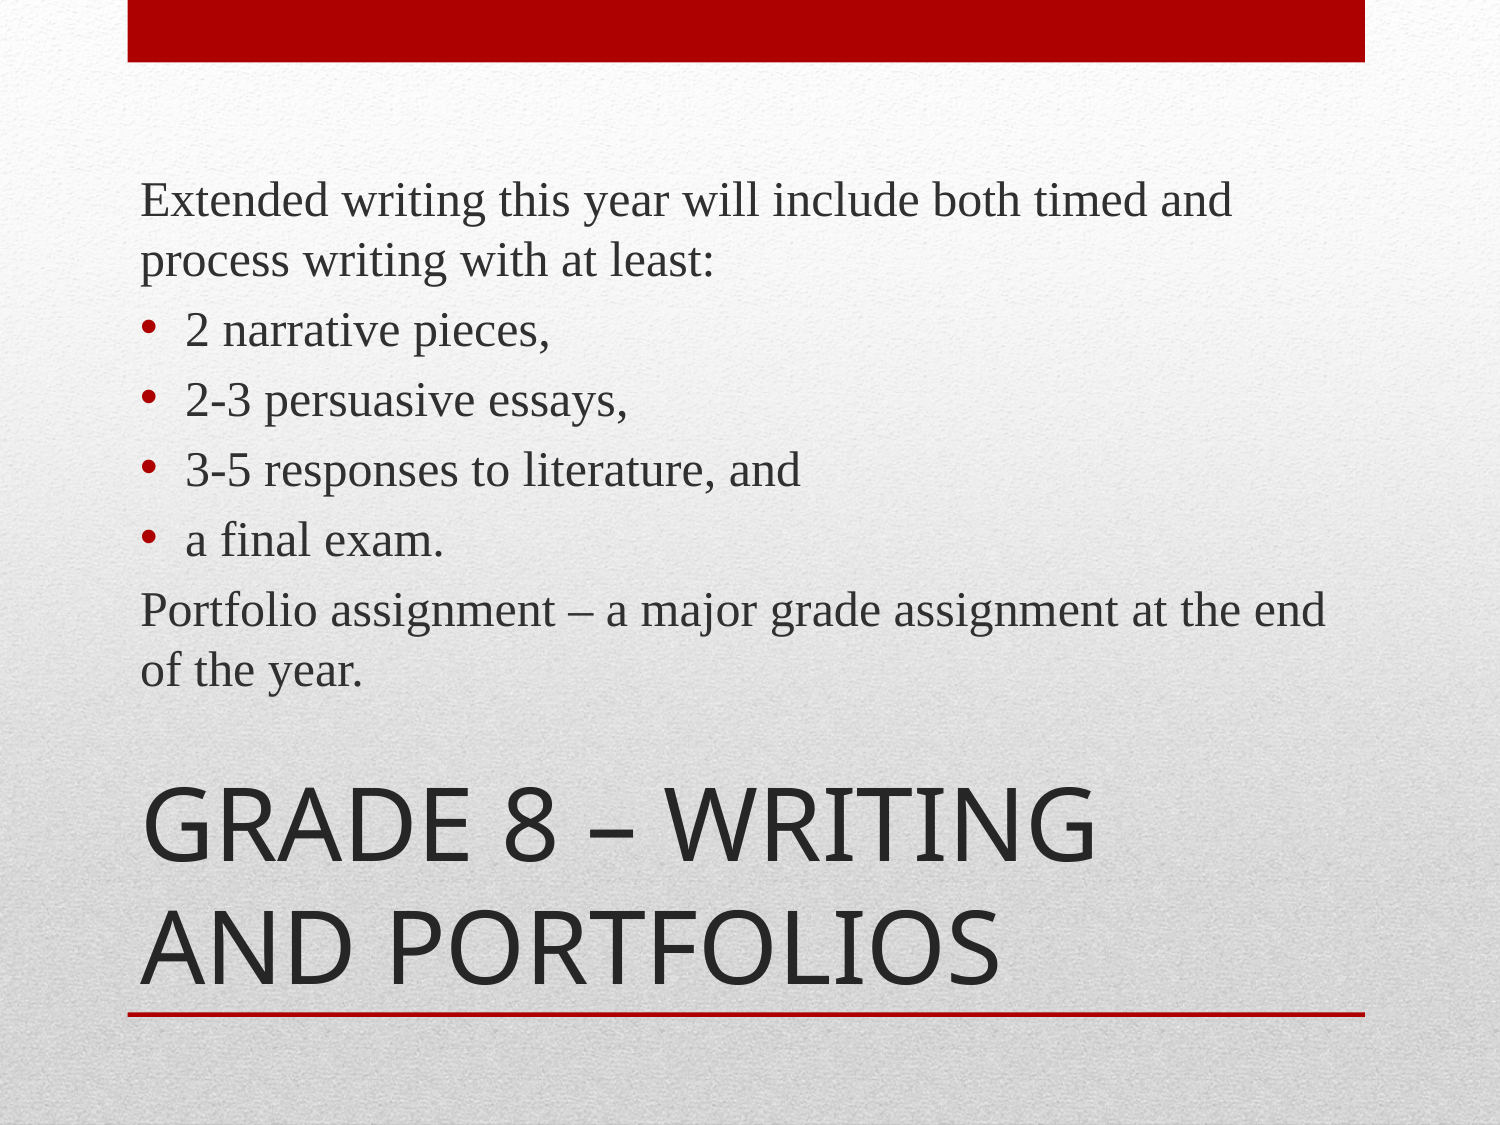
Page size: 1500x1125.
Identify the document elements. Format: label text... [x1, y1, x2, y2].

list Extended writing this year will include both timed and process writing with at least: 2 narrative pieces, 2-3 persuasive essays, 3-5 responses to literature, and a final exam. Portfolio assignment – a major grade assignment at the end of the year. [125, 112, 1363, 750]
title GRADE 8 – WRITING AND PORTFOLIOS [125, 750, 1238, 1013]
